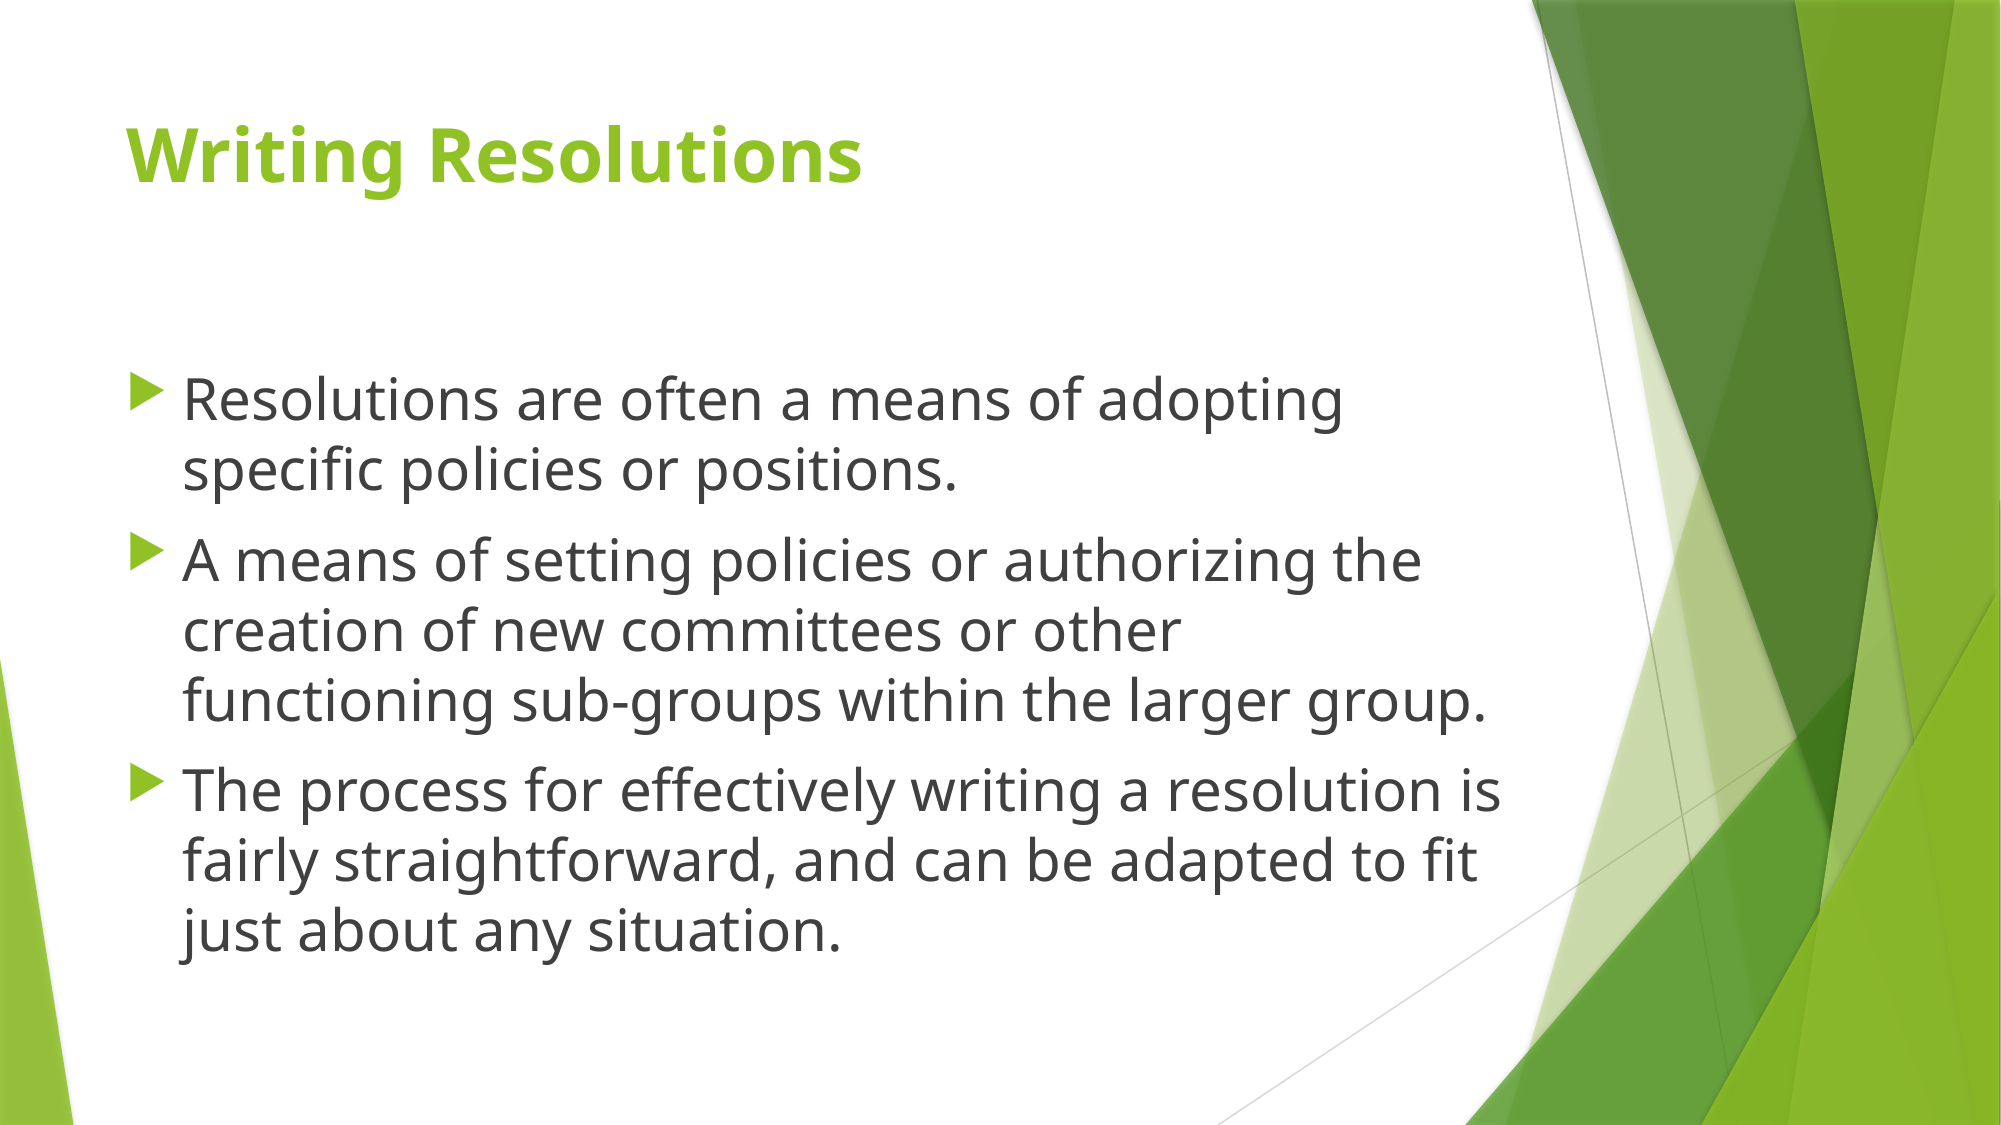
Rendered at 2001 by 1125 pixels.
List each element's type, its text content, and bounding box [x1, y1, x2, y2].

list Resolutions are often a means of adopting specific policies or positions. A means of setting policies or authorizing the creation of new committees or other functioning sub-groups within the larger group. The process for effectively writing a resolution is fairly straightforward, and can be adapted to fit just about any situation. [111, 354, 1522, 992]
title Writing Resolutions [111, 99, 1522, 317]
